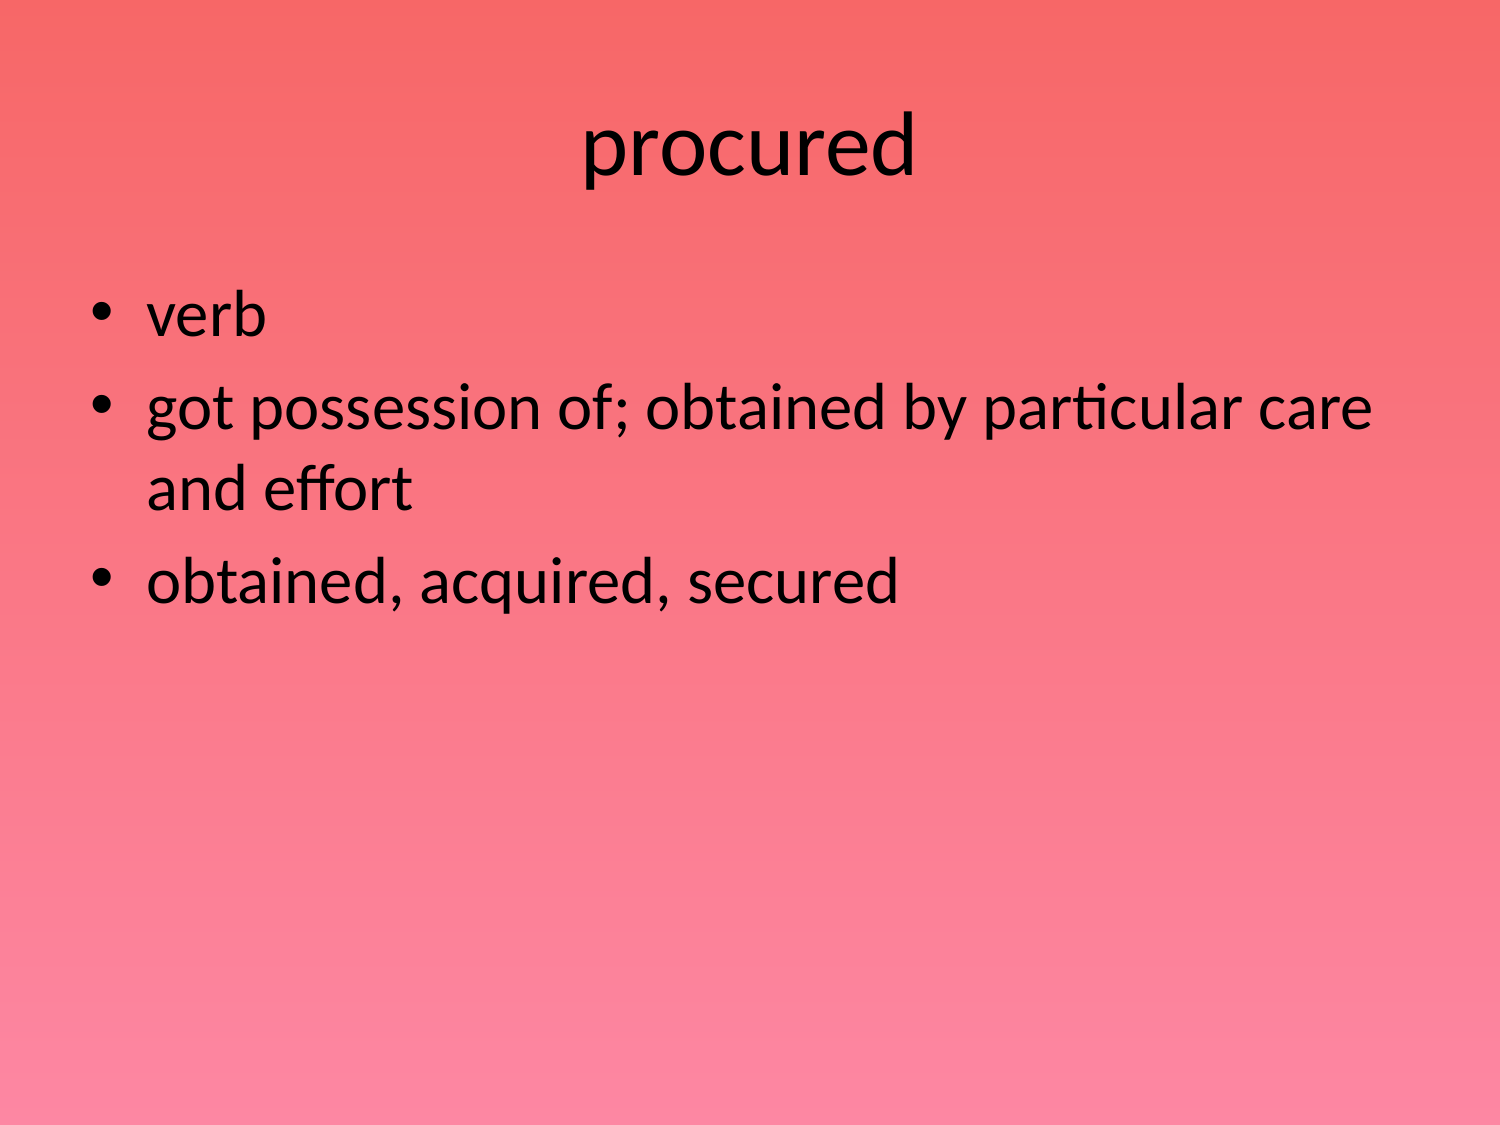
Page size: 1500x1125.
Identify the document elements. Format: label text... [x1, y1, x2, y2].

list verb got possession of; obtained by particular care and effort obtained, acquired, secured [75, 262, 1425, 1005]
title procured [75, 45, 1425, 233]
